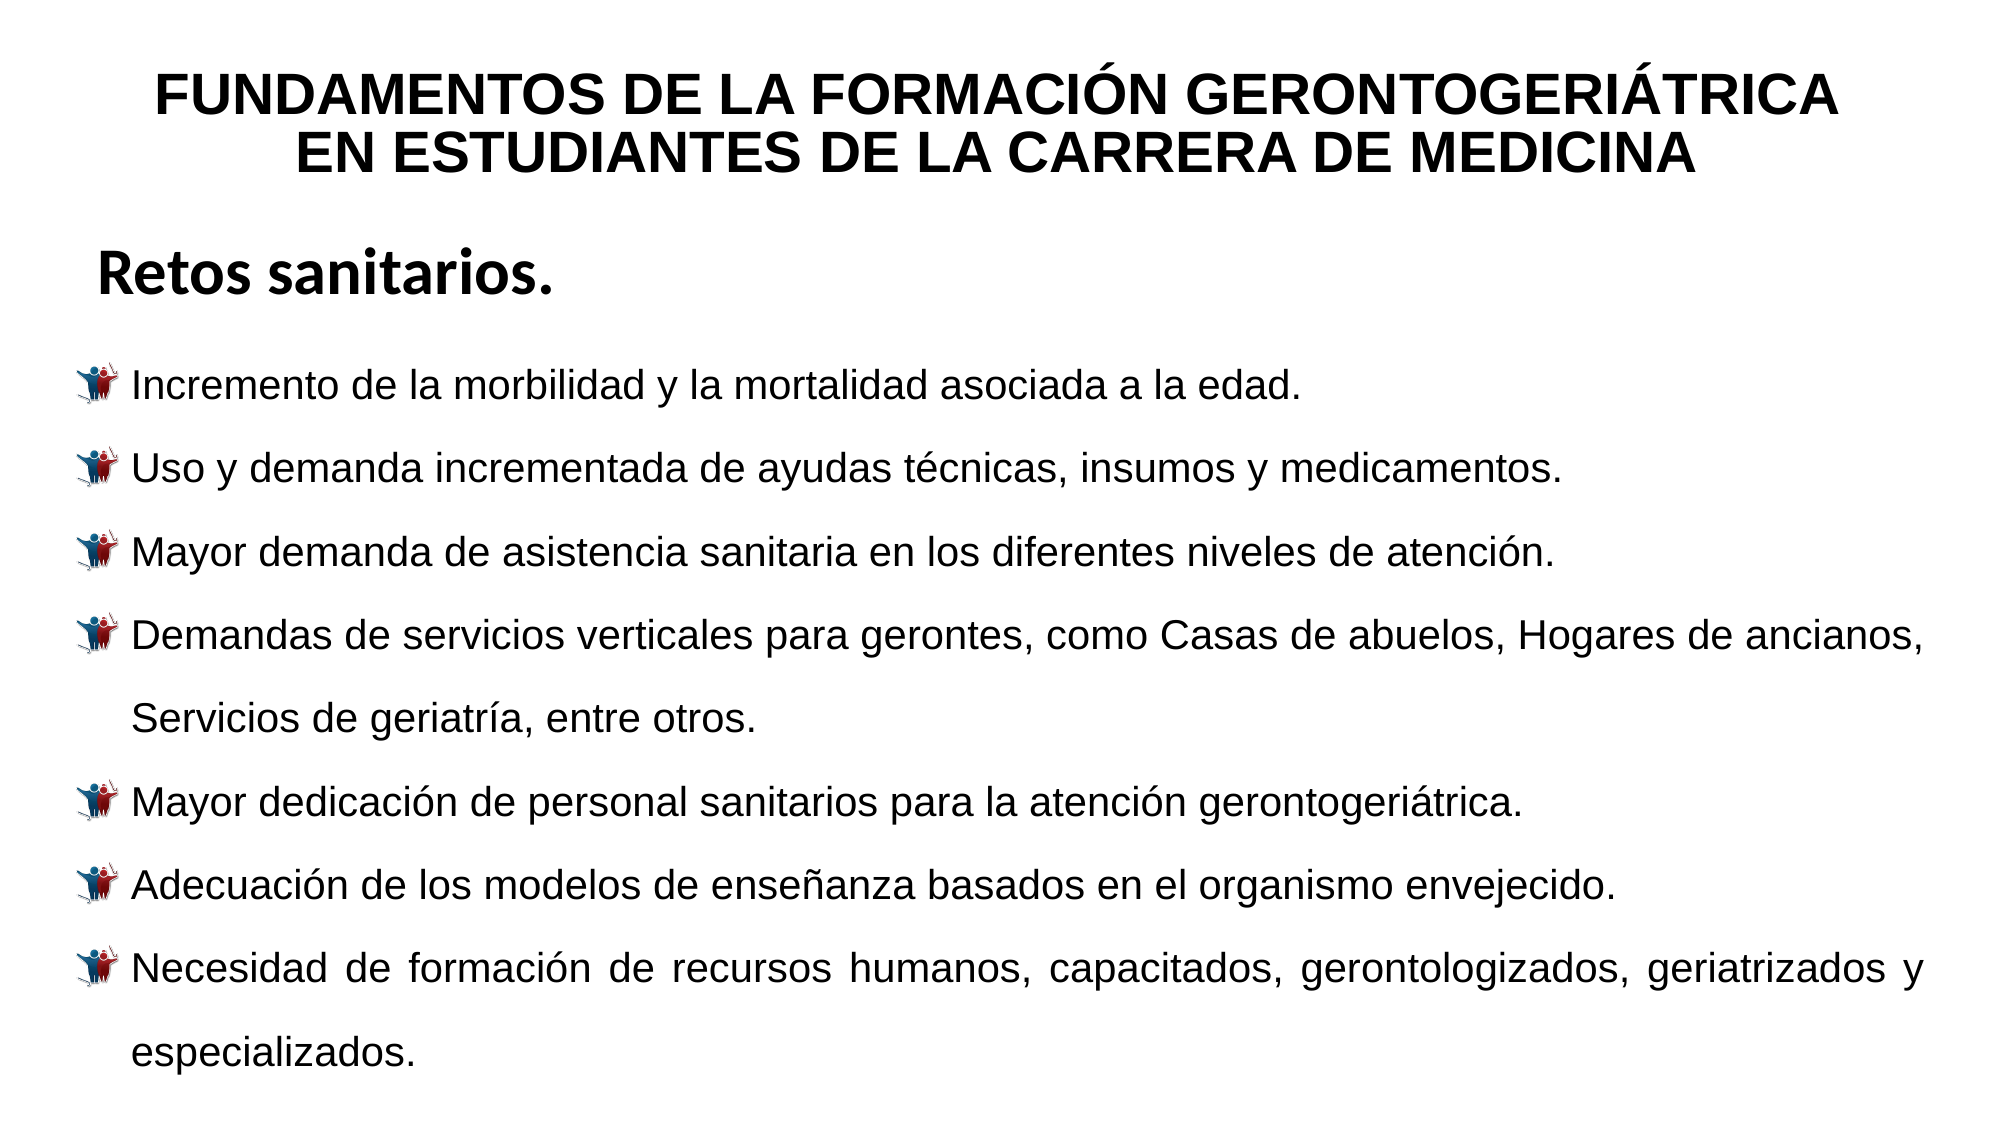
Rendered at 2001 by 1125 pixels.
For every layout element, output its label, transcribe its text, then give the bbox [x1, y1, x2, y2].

picture [74, 860, 120, 905]
text_box Retos sanitarios. [82, 220, 571, 316]
picture [74, 444, 120, 488]
text_box Incremento de la morbilidad y la mortalidad asociada a la edad. Uso y demanda incrementada de ayudas técnicas, insumos y medicamentos. Mayor demanda de asistencia sanitaria en los diferentes niveles de atención. Demandas de servicios verticales para gerontes, como Casas de abuelos, Hogares de ancianos, Servicios de geriatría, entre otros. Mayor dedicación de personal sanitarios para la atención gerontogeriátrica. Adecuación de los modelos de enseñanza basados en el organismo envejecido. Necesidad de formación de recursos humanos, capacitados, gerontologizados, geriatrizados y especializados. [59, 316, 1941, 1082]
picture [74, 527, 120, 572]
picture [74, 360, 120, 405]
text_box FUNDAMENTOS DE LA FORMACIÓN GERONTOGERIÁTRICA EN ESTUDIANTES DE LA CARRERA DE MEDICINA [122, 60, 1871, 192]
picture [74, 943, 120, 988]
picture [74, 610, 120, 655]
picture [74, 777, 120, 822]
